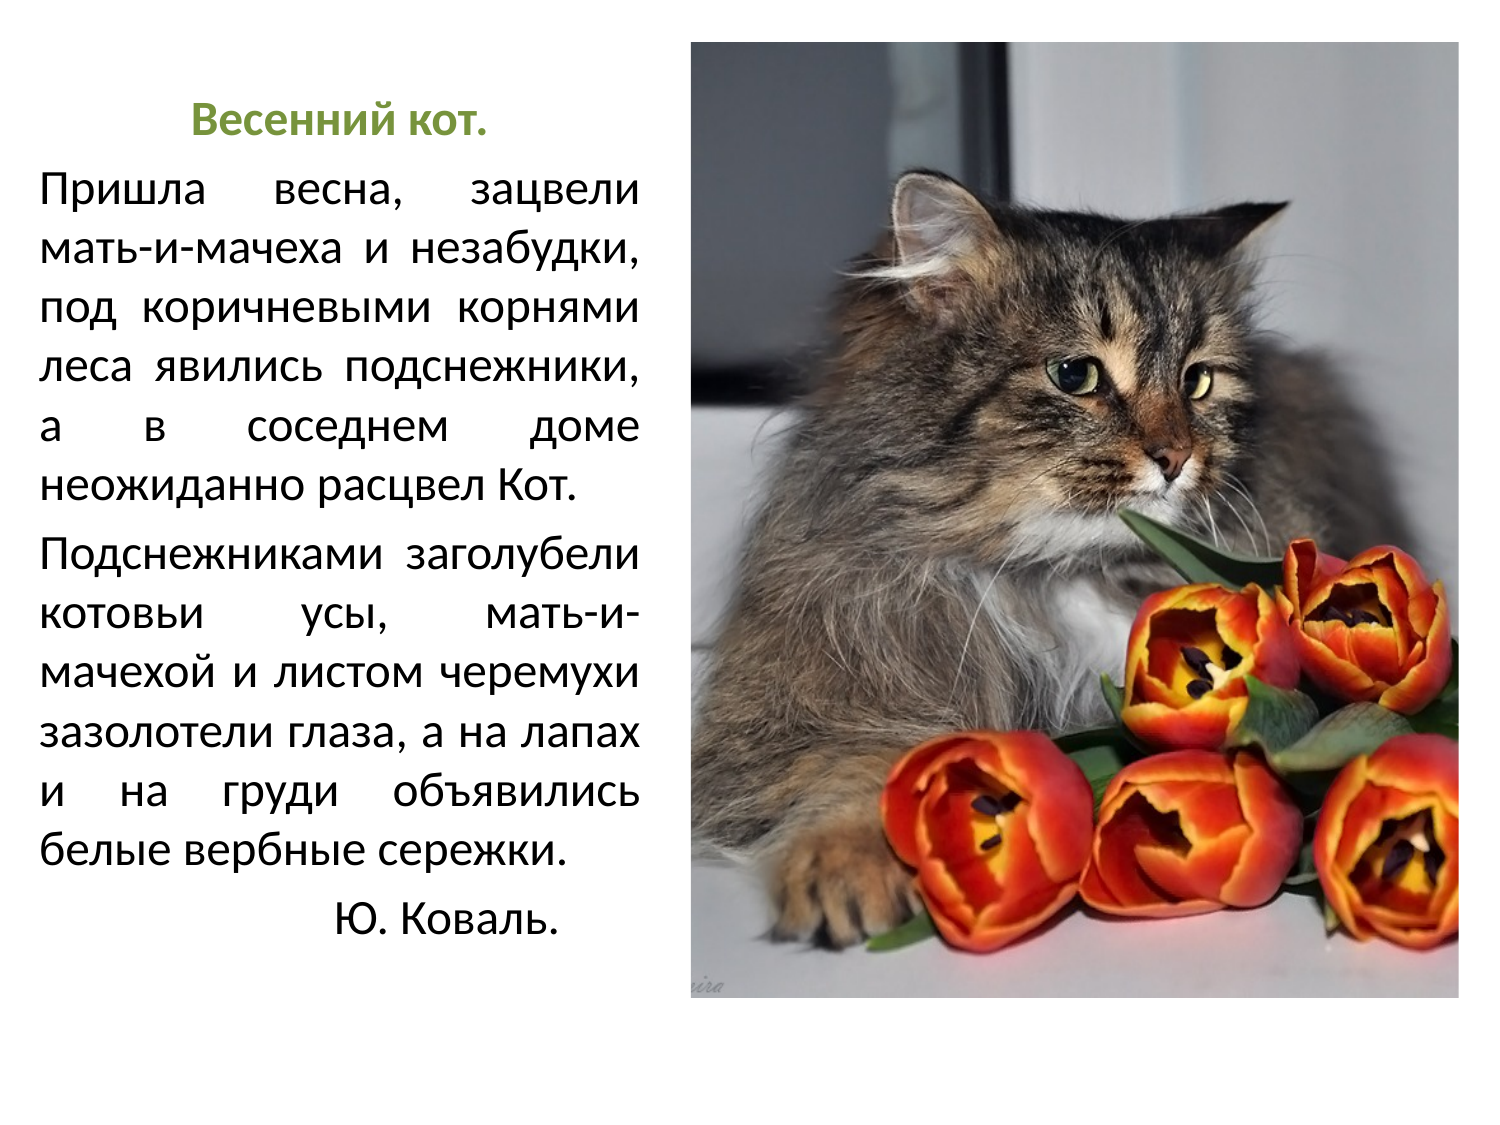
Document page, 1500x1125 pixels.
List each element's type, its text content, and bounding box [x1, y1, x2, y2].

picture [690, 42, 1459, 998]
list Весенний кот. Пришла весна, зацвели мать-и-мачеха и незабудки, под коричневыми корнями леса явились подснежники, а в соседнем доме неожиданно расцвел Кот. Подснежниками заголубели котовьи усы, мать-и-мачехой и листом черемухи зазолотели глаза, а на лапах и на груди объявились белые вербные сережки. Ю. Коваль. [0, 78, 656, 1083]
